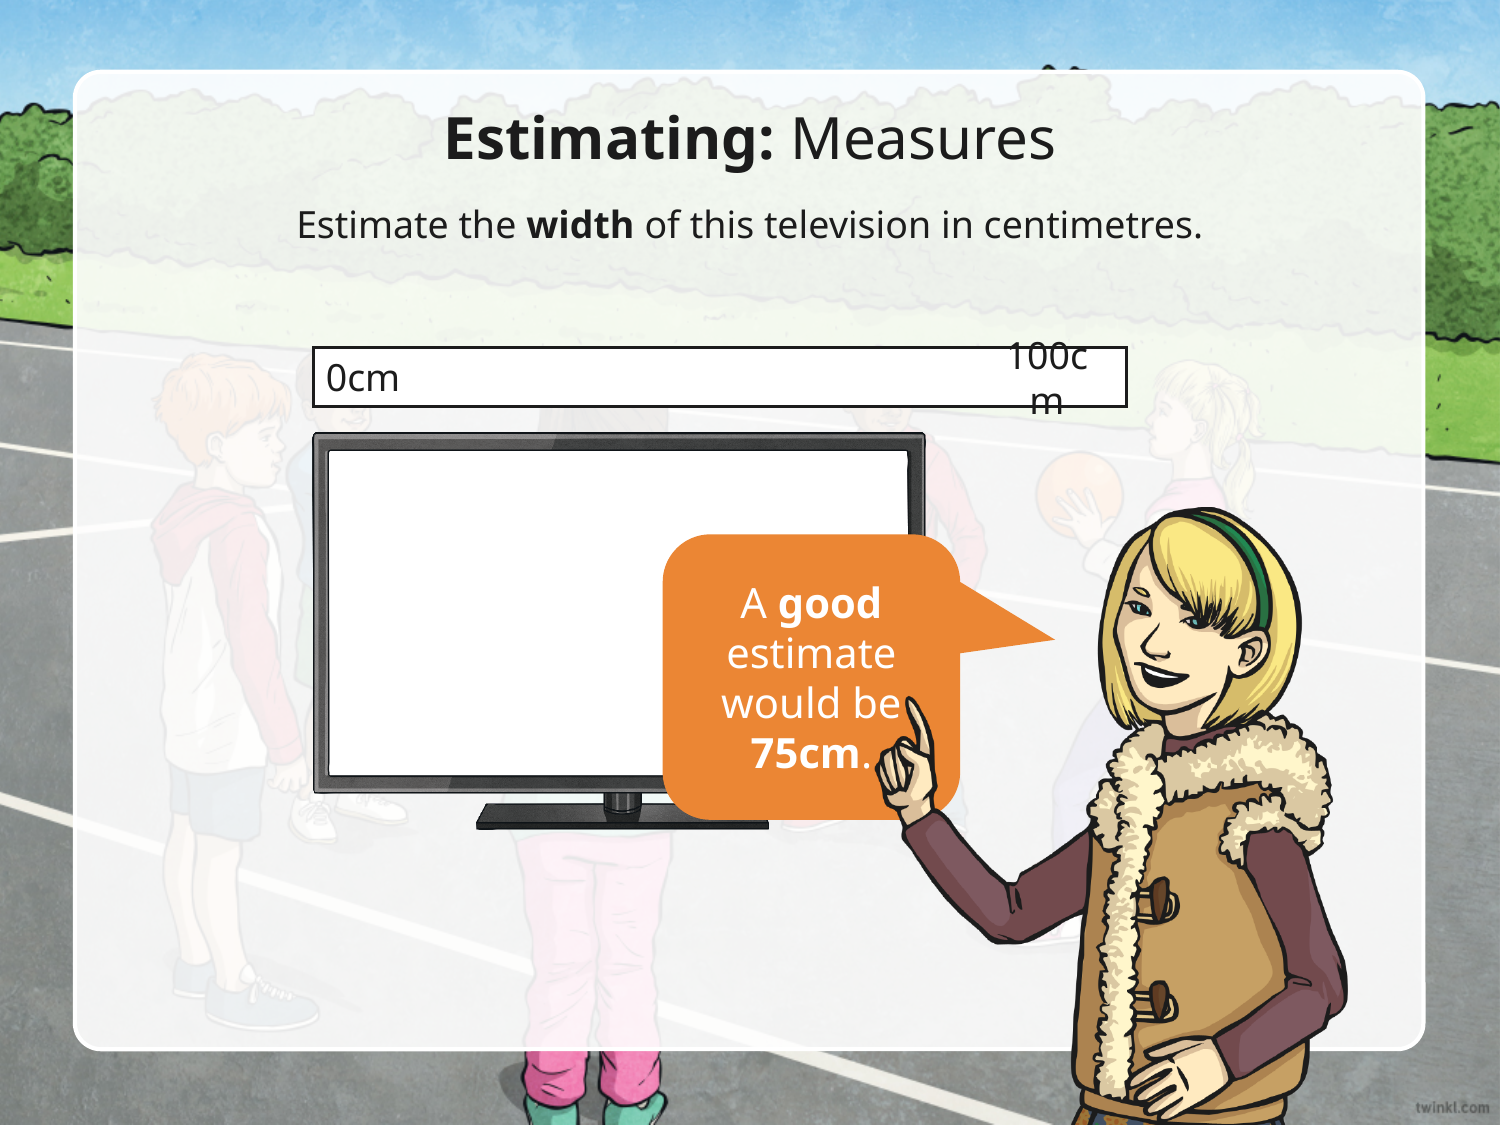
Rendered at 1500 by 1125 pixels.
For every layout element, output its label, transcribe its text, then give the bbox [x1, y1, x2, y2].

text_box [308, 347, 1127, 407]
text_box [662, 506, 1348, 1125]
text_box Estimate the width of this television in centimetres. [123, 182, 1376, 264]
picture [312, 432, 926, 830]
text_box Estimating: Measures [88, 83, 1412, 190]
picture [0, 0, 1500, 1125]
